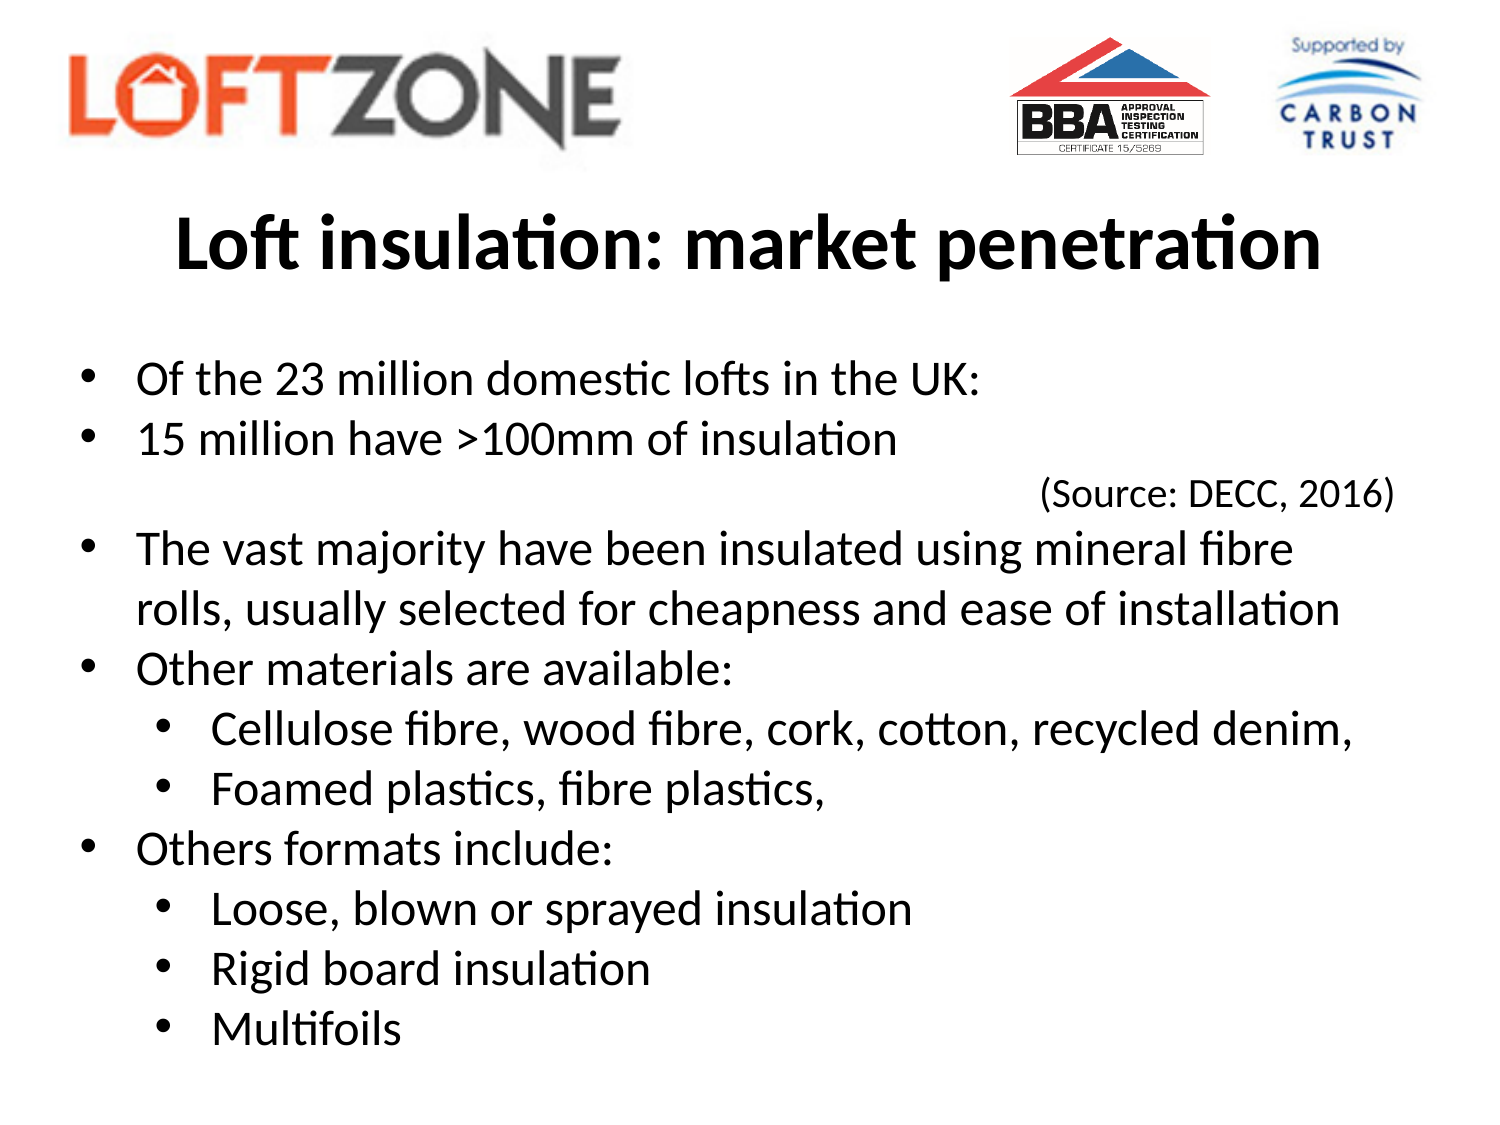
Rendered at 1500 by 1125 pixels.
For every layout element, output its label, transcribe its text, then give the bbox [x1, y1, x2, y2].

text_box Of the 23 million domestic lofts in the UK: 15 million have >100mm of insulation (Source: DECC, 2016) The vast majority have been insulated using mineral fibre rolls, usually selected for cheapness and ease of installation Other materials are available: Cellulose fibre, wood fibre, cork, cotton, recycled denim, Foamed plastics, fibre plastics, Others formats include: Loose, blown or sprayed insulation Rigid board insulation Multifoils [64, 338, 1411, 1123]
picture [28, 0, 680, 185]
picture [1257, 8, 1437, 157]
title Loft insulation: market penetration [75, 172, 1425, 303]
picture [1009, 37, 1211, 155]
